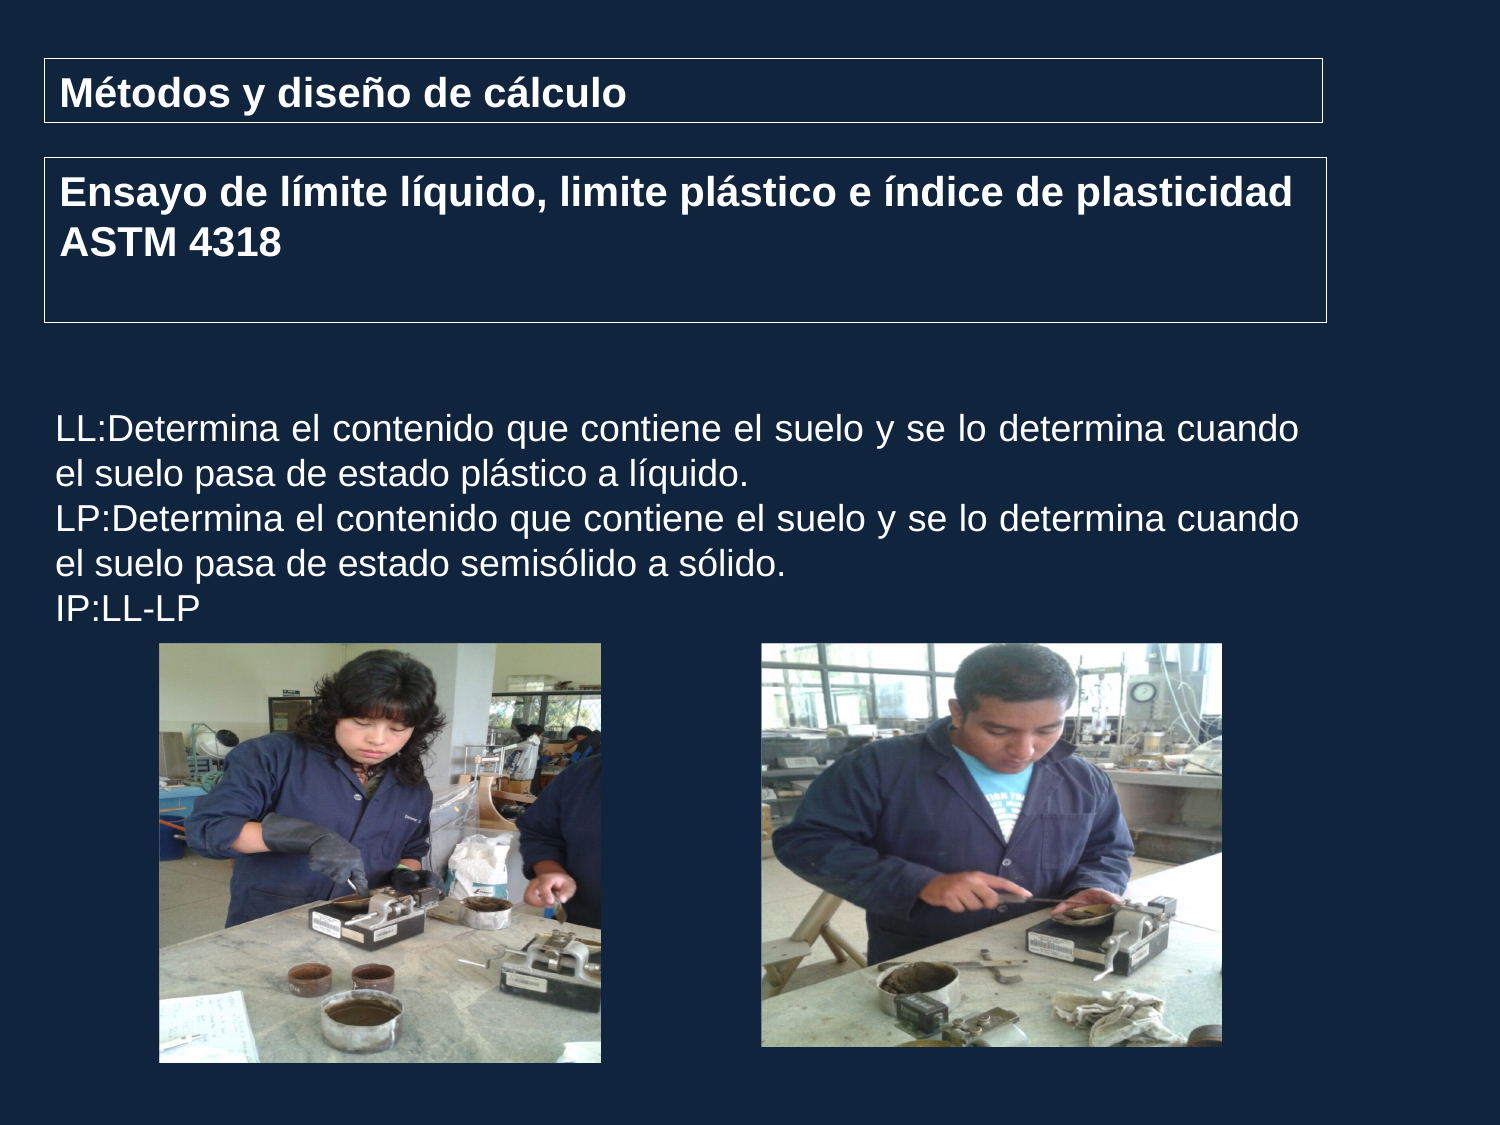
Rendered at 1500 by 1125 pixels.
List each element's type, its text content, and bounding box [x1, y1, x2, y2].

picture [762, 614, 1222, 1075]
text_box LL:Determina el contenido que contiene el suelo y se lo determina cuando el suelo pasa de estado plástico a líquido. LP:Determina el contenido que contiene el suelo y se lo determina cuando el suelo pasa de estado semisólido a sólido. IP:LL-LP [40, 397, 1315, 682]
picture [160, 631, 601, 1074]
text_box Métodos y diseño de cálculo [44, 58, 1323, 123]
text_box Ensayo de límite líquido, limite plástico e índice de plasticidad ASTM 4318 [44, 157, 1327, 323]
